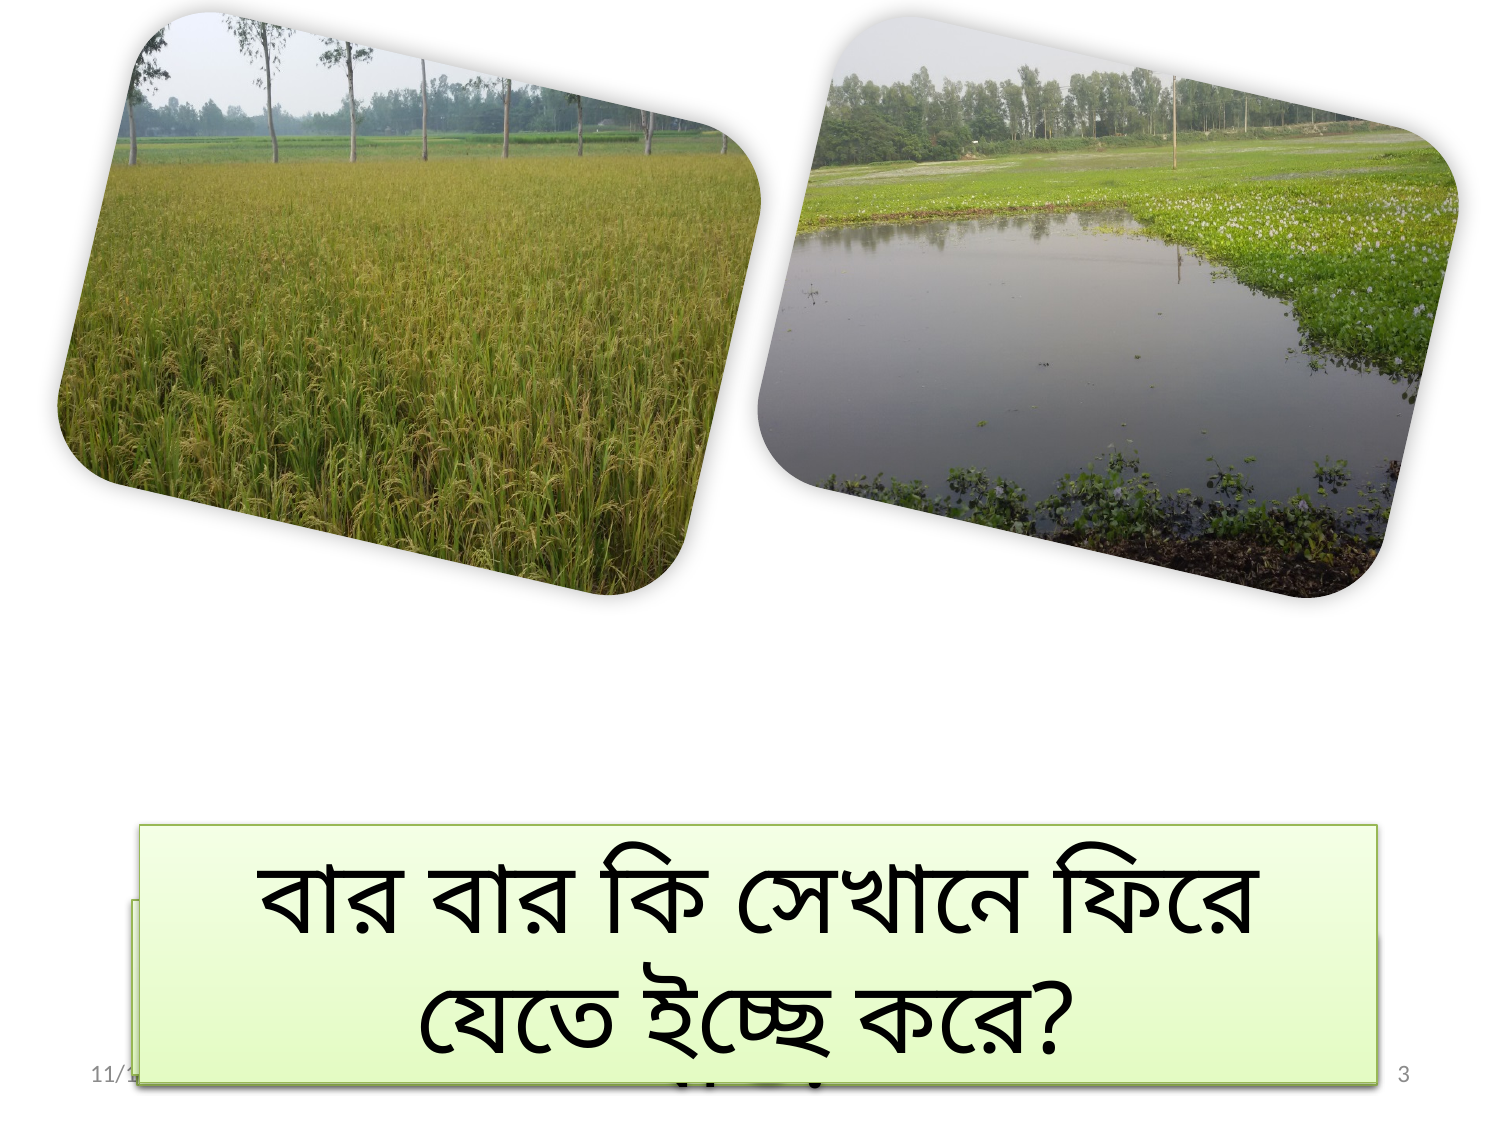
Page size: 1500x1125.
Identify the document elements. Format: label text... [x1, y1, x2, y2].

picture [757, 16, 1459, 598]
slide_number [75, 1042, 425, 1103]
text_box বার বার কি সেখানে ফিরে যেতে ইচ্ছে করে? [139, 824, 1378, 1083]
slide_number 3 [1074, 1042, 1425, 1103]
picture [57, 12, 761, 596]
